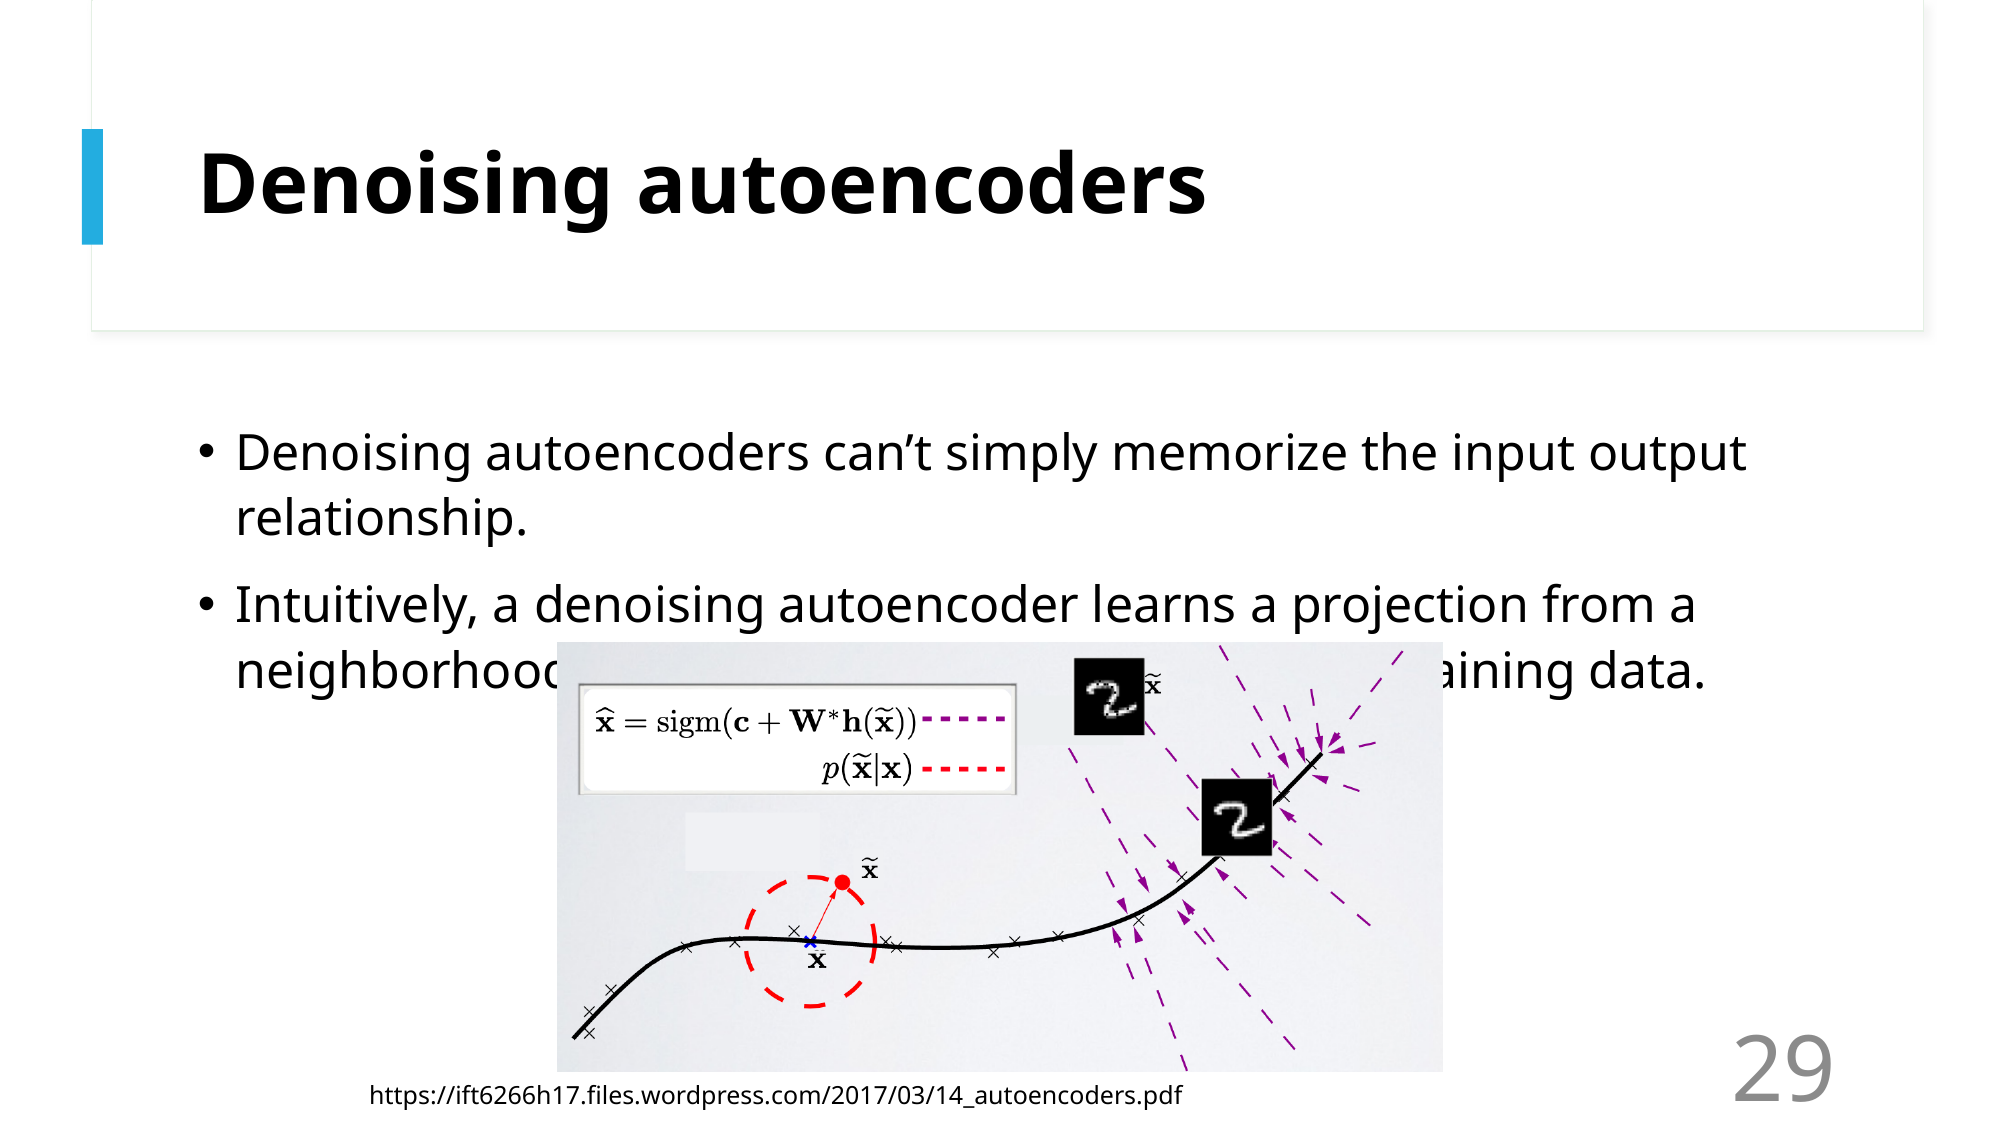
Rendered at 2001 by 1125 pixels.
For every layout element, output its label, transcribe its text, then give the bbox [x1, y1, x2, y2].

text_box https://ift6266h17.files.wordpress.com/2017/03/14_autoencoders.pdf [354, 1071, 1199, 1117]
slide_number 29 [1401, 1042, 1851, 1103]
title Denoising autoencoders [183, 90, 1851, 284]
list Denoising autoencoders can’t simply memorize the input output relationship. Intuitively, a denoising autoencoder learns a projection from a neighborhood of our training data back onto the training data. [183, 406, 1851, 1013]
picture [557, 642, 1443, 1072]
